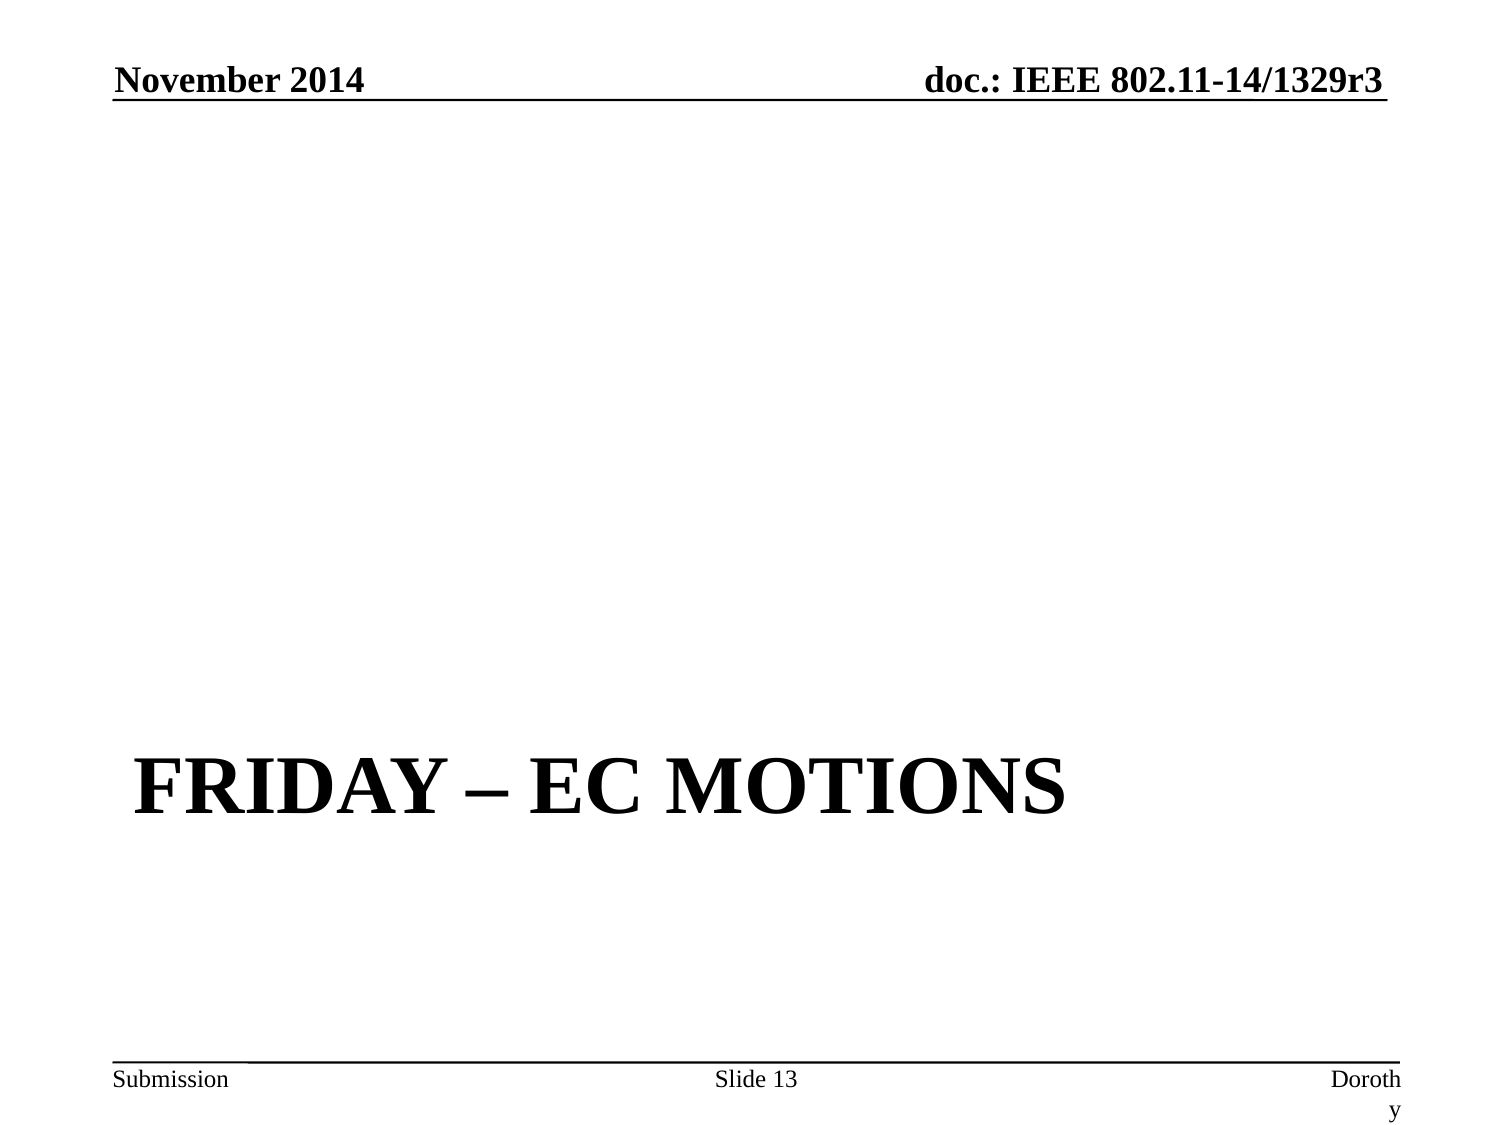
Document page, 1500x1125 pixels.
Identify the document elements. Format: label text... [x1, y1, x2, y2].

title Friday – EC Motions [118, 722, 1394, 947]
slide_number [114, 54, 374, 101]
slide_number Slide 13 [712, 1061, 800, 1093]
footer Dorothy Stanley, Aruba Networks [1324, 1061, 1402, 1093]
